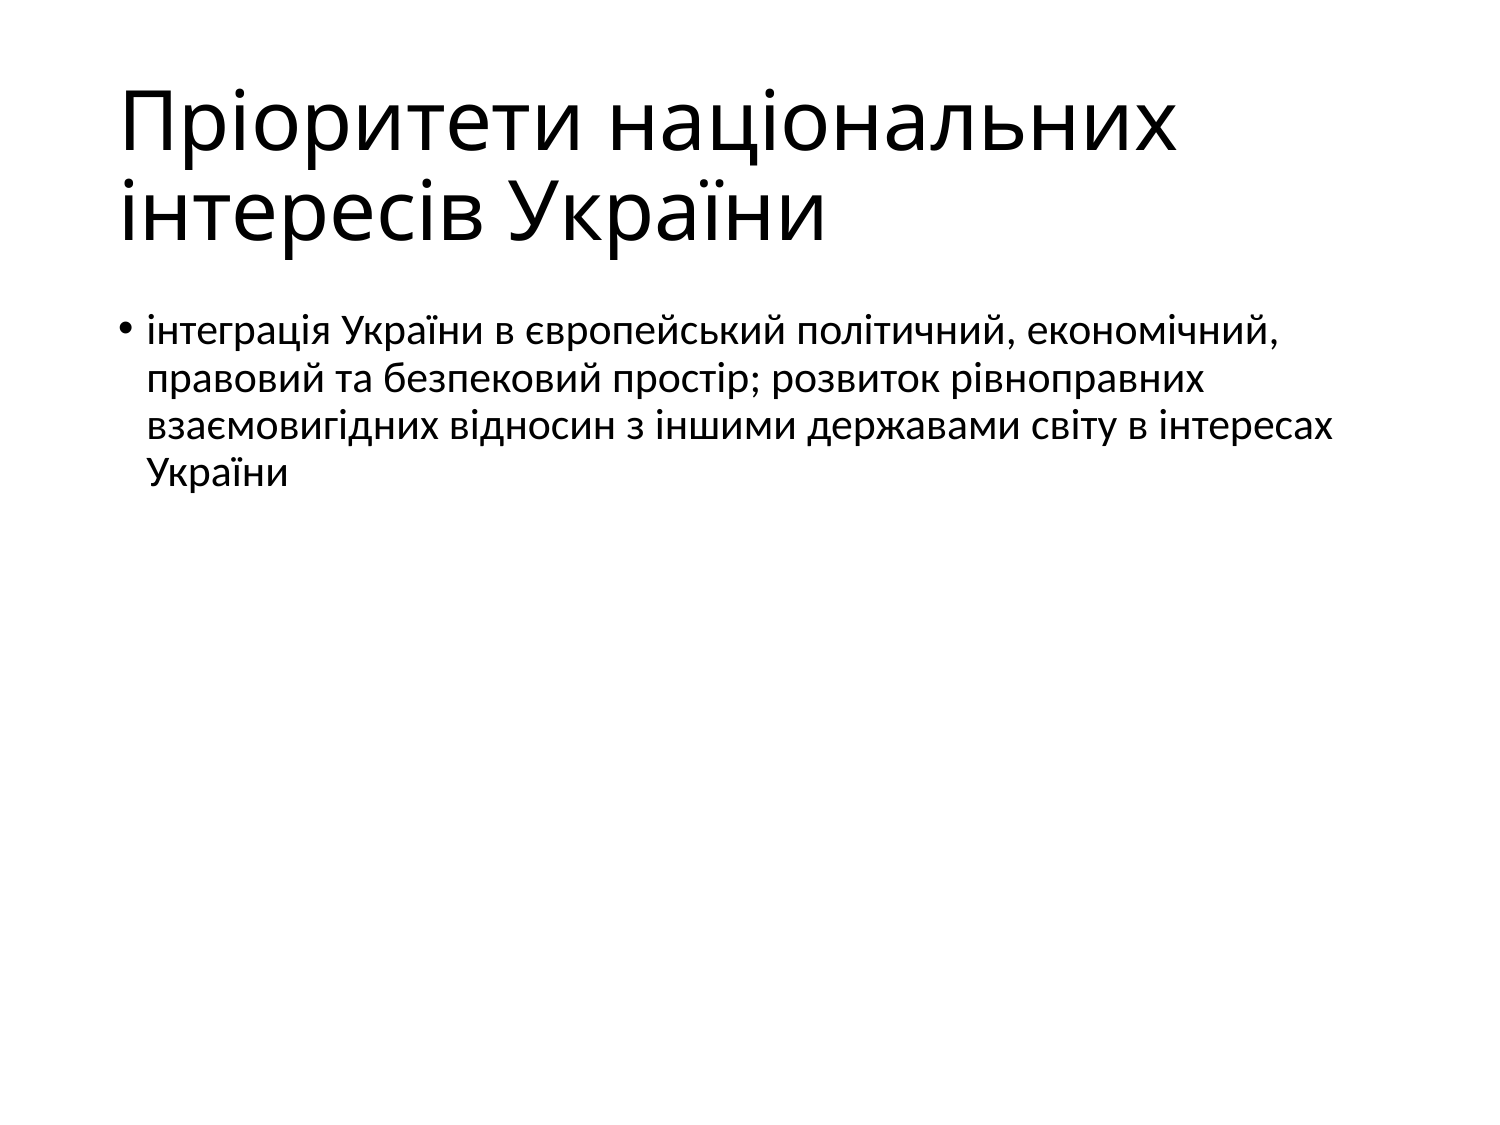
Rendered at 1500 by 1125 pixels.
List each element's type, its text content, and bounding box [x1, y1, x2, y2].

list інтеграція України в європейський політичний, економічний, правовий та безпековий простір; розвиток рівноправних взаємовигідних відносин з іншими державами світу в інтересах України [103, 299, 1397, 1014]
title Пріоритети національних інтересів України [103, 59, 1397, 278]
